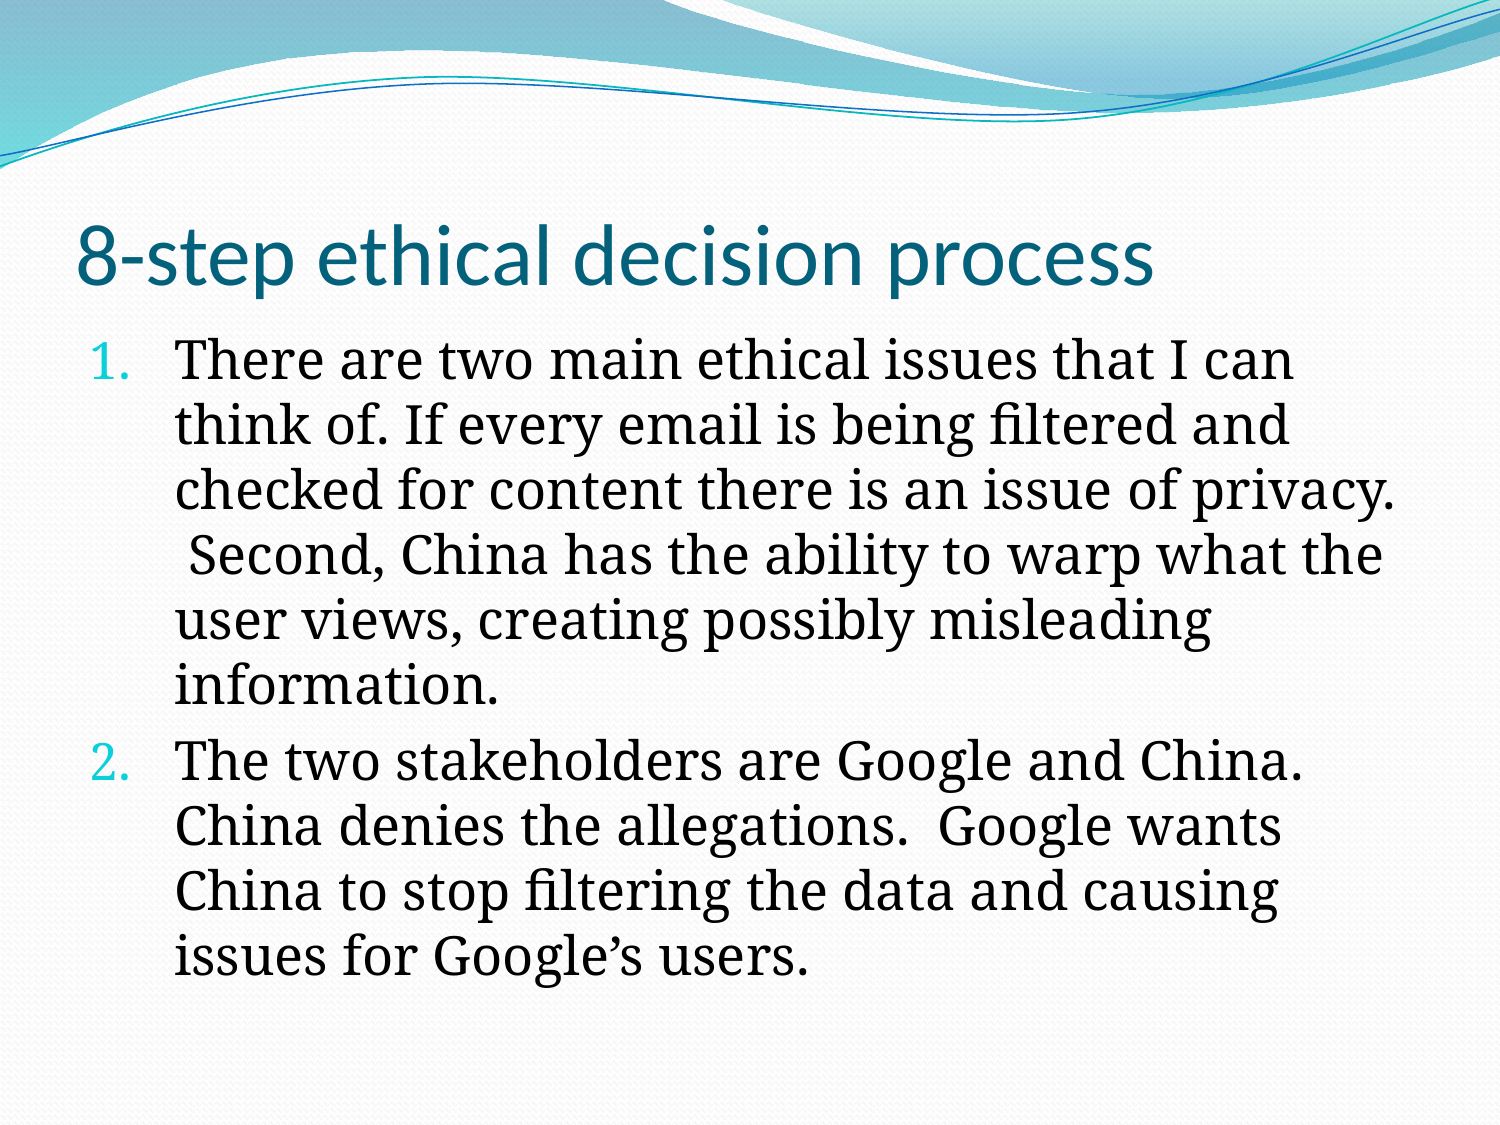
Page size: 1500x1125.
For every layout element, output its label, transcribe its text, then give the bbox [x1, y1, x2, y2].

title 8-step ethical decision process [75, 115, 1425, 303]
list There are two main ethical issues that I can think of. If every email is being filtered and checked for content there is an issue of privacy. Second, China has the ability to warp what the user views, creating possibly misleading information. The two stakeholders are Google and China. China denies the allegations. Google wants China to stop filtering the data and causing issues for Google’s users. [75, 317, 1425, 1038]
